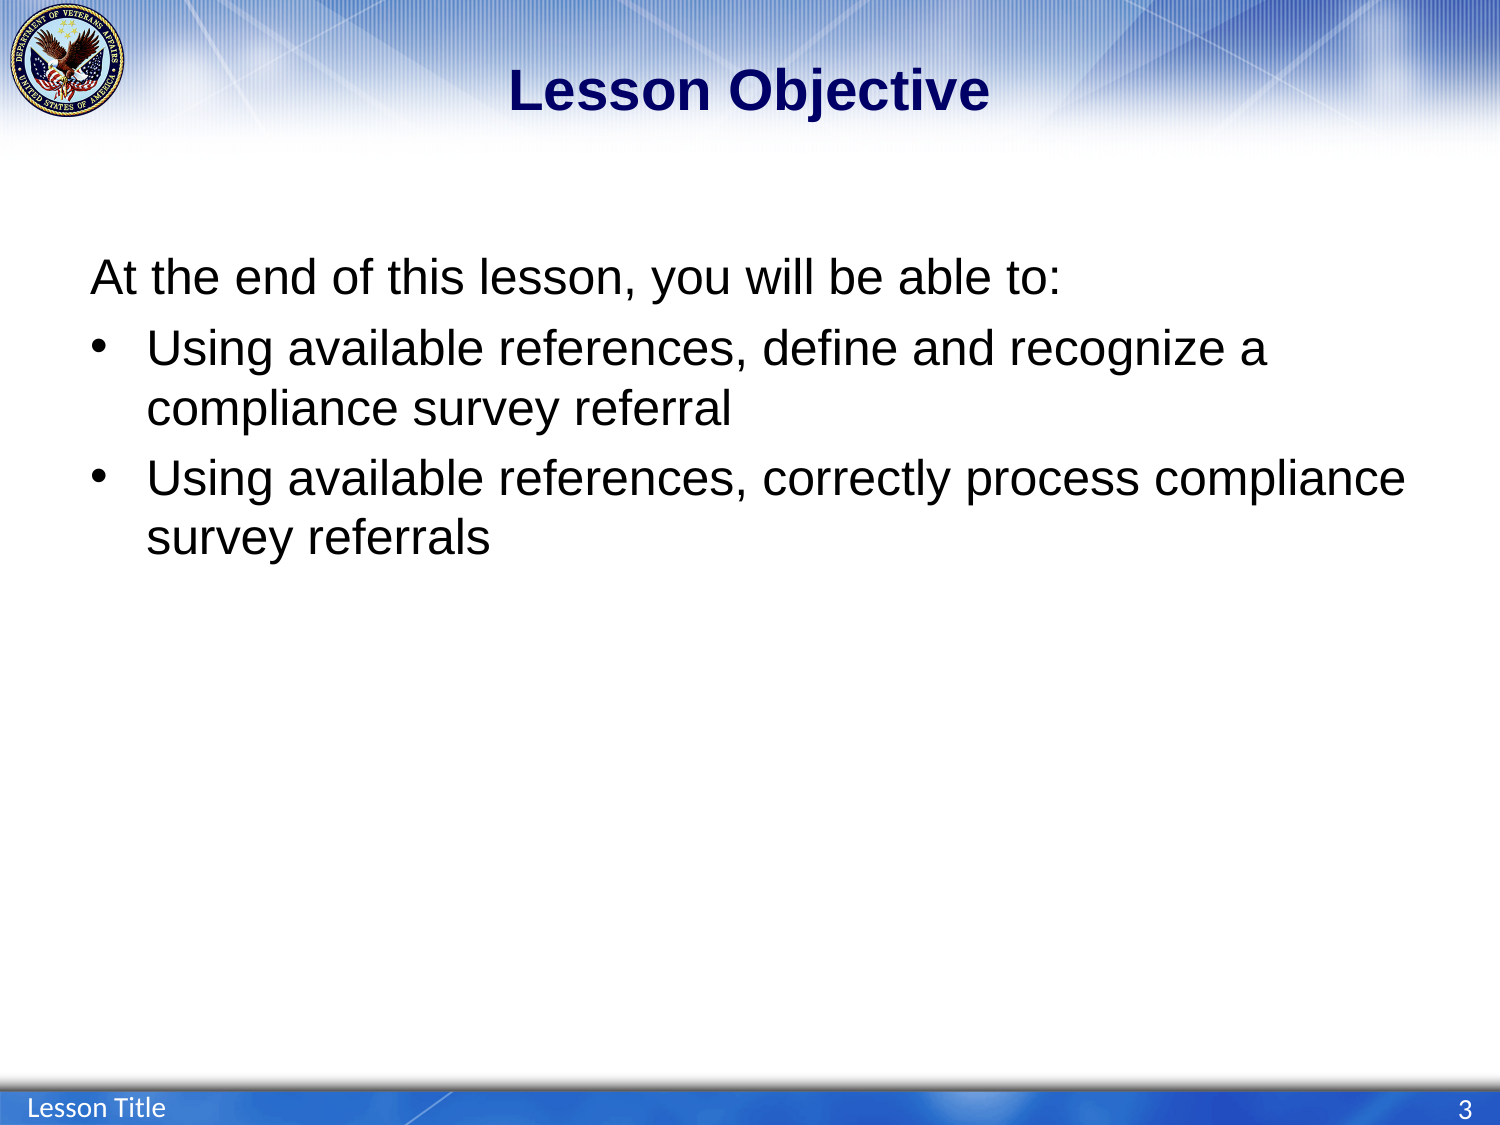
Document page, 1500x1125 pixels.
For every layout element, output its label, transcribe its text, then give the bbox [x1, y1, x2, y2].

slide_number 3 [1137, 1083, 1488, 1125]
title Lesson Objective [0, 0, 1500, 175]
picture [0, 175, 1500, 1125]
footer Lesson Title [12, 1081, 714, 1119]
list At the end of this lesson, you will be able to: Using available references, define and recognize a compliance survey referral Using available references, correctly process compliance survey referrals [75, 237, 1425, 980]
